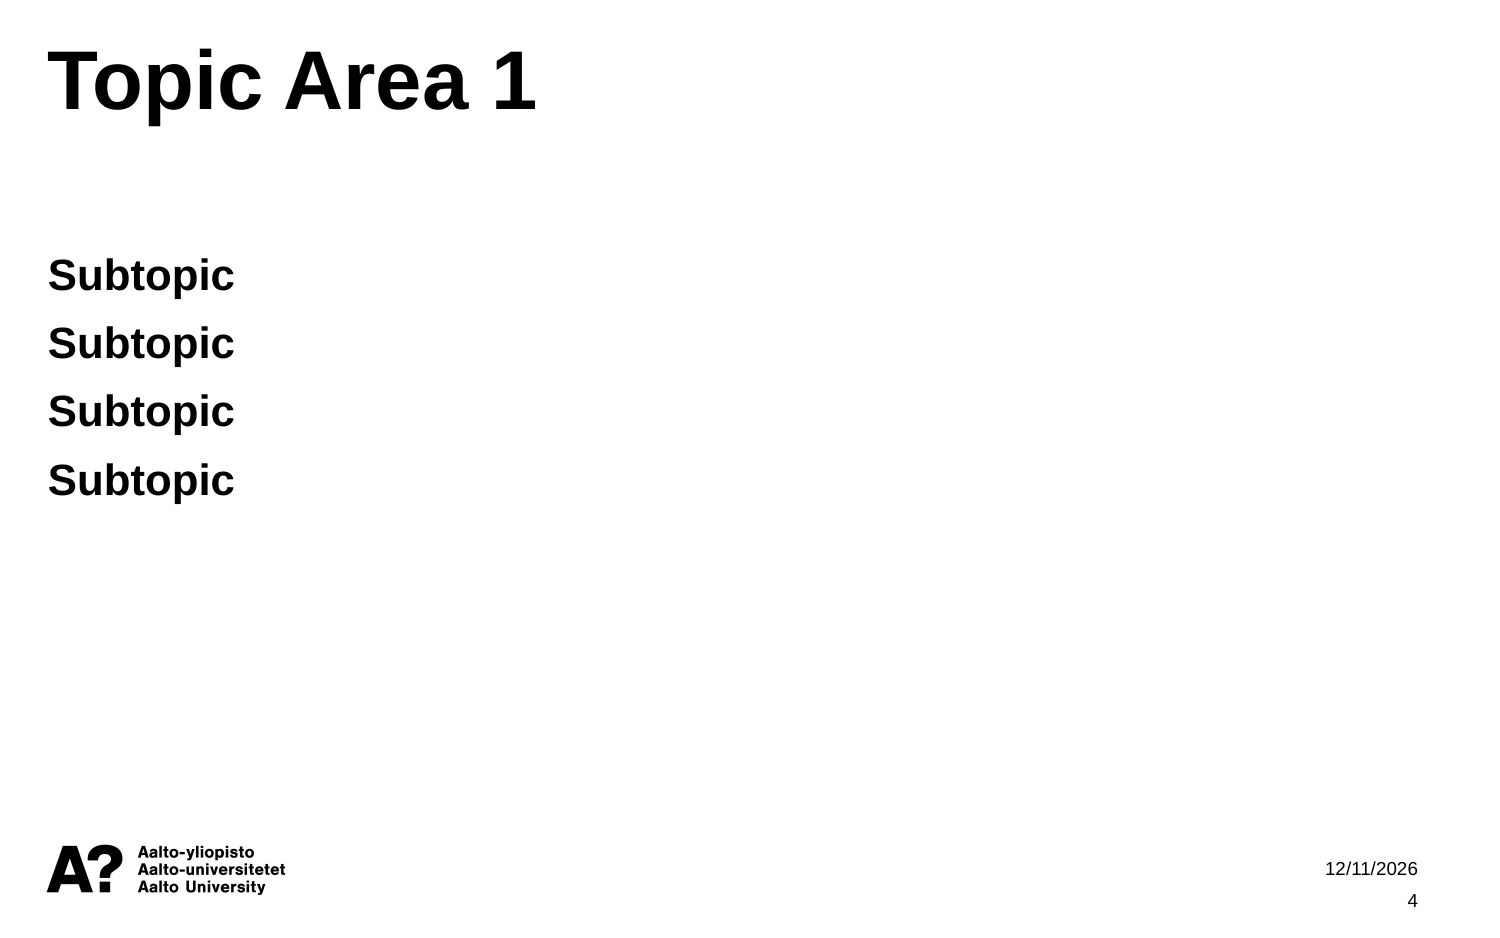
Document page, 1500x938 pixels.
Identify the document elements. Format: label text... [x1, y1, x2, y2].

list Subtopic Subtopic Subtopic Subtopic [47, 246, 1442, 803]
picture [0, 799, 333, 938]
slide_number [1095, 851, 1434, 883]
slide_number 4 [1095, 883, 1434, 916]
list Topic Area 1 [47, 25, 1442, 208]
